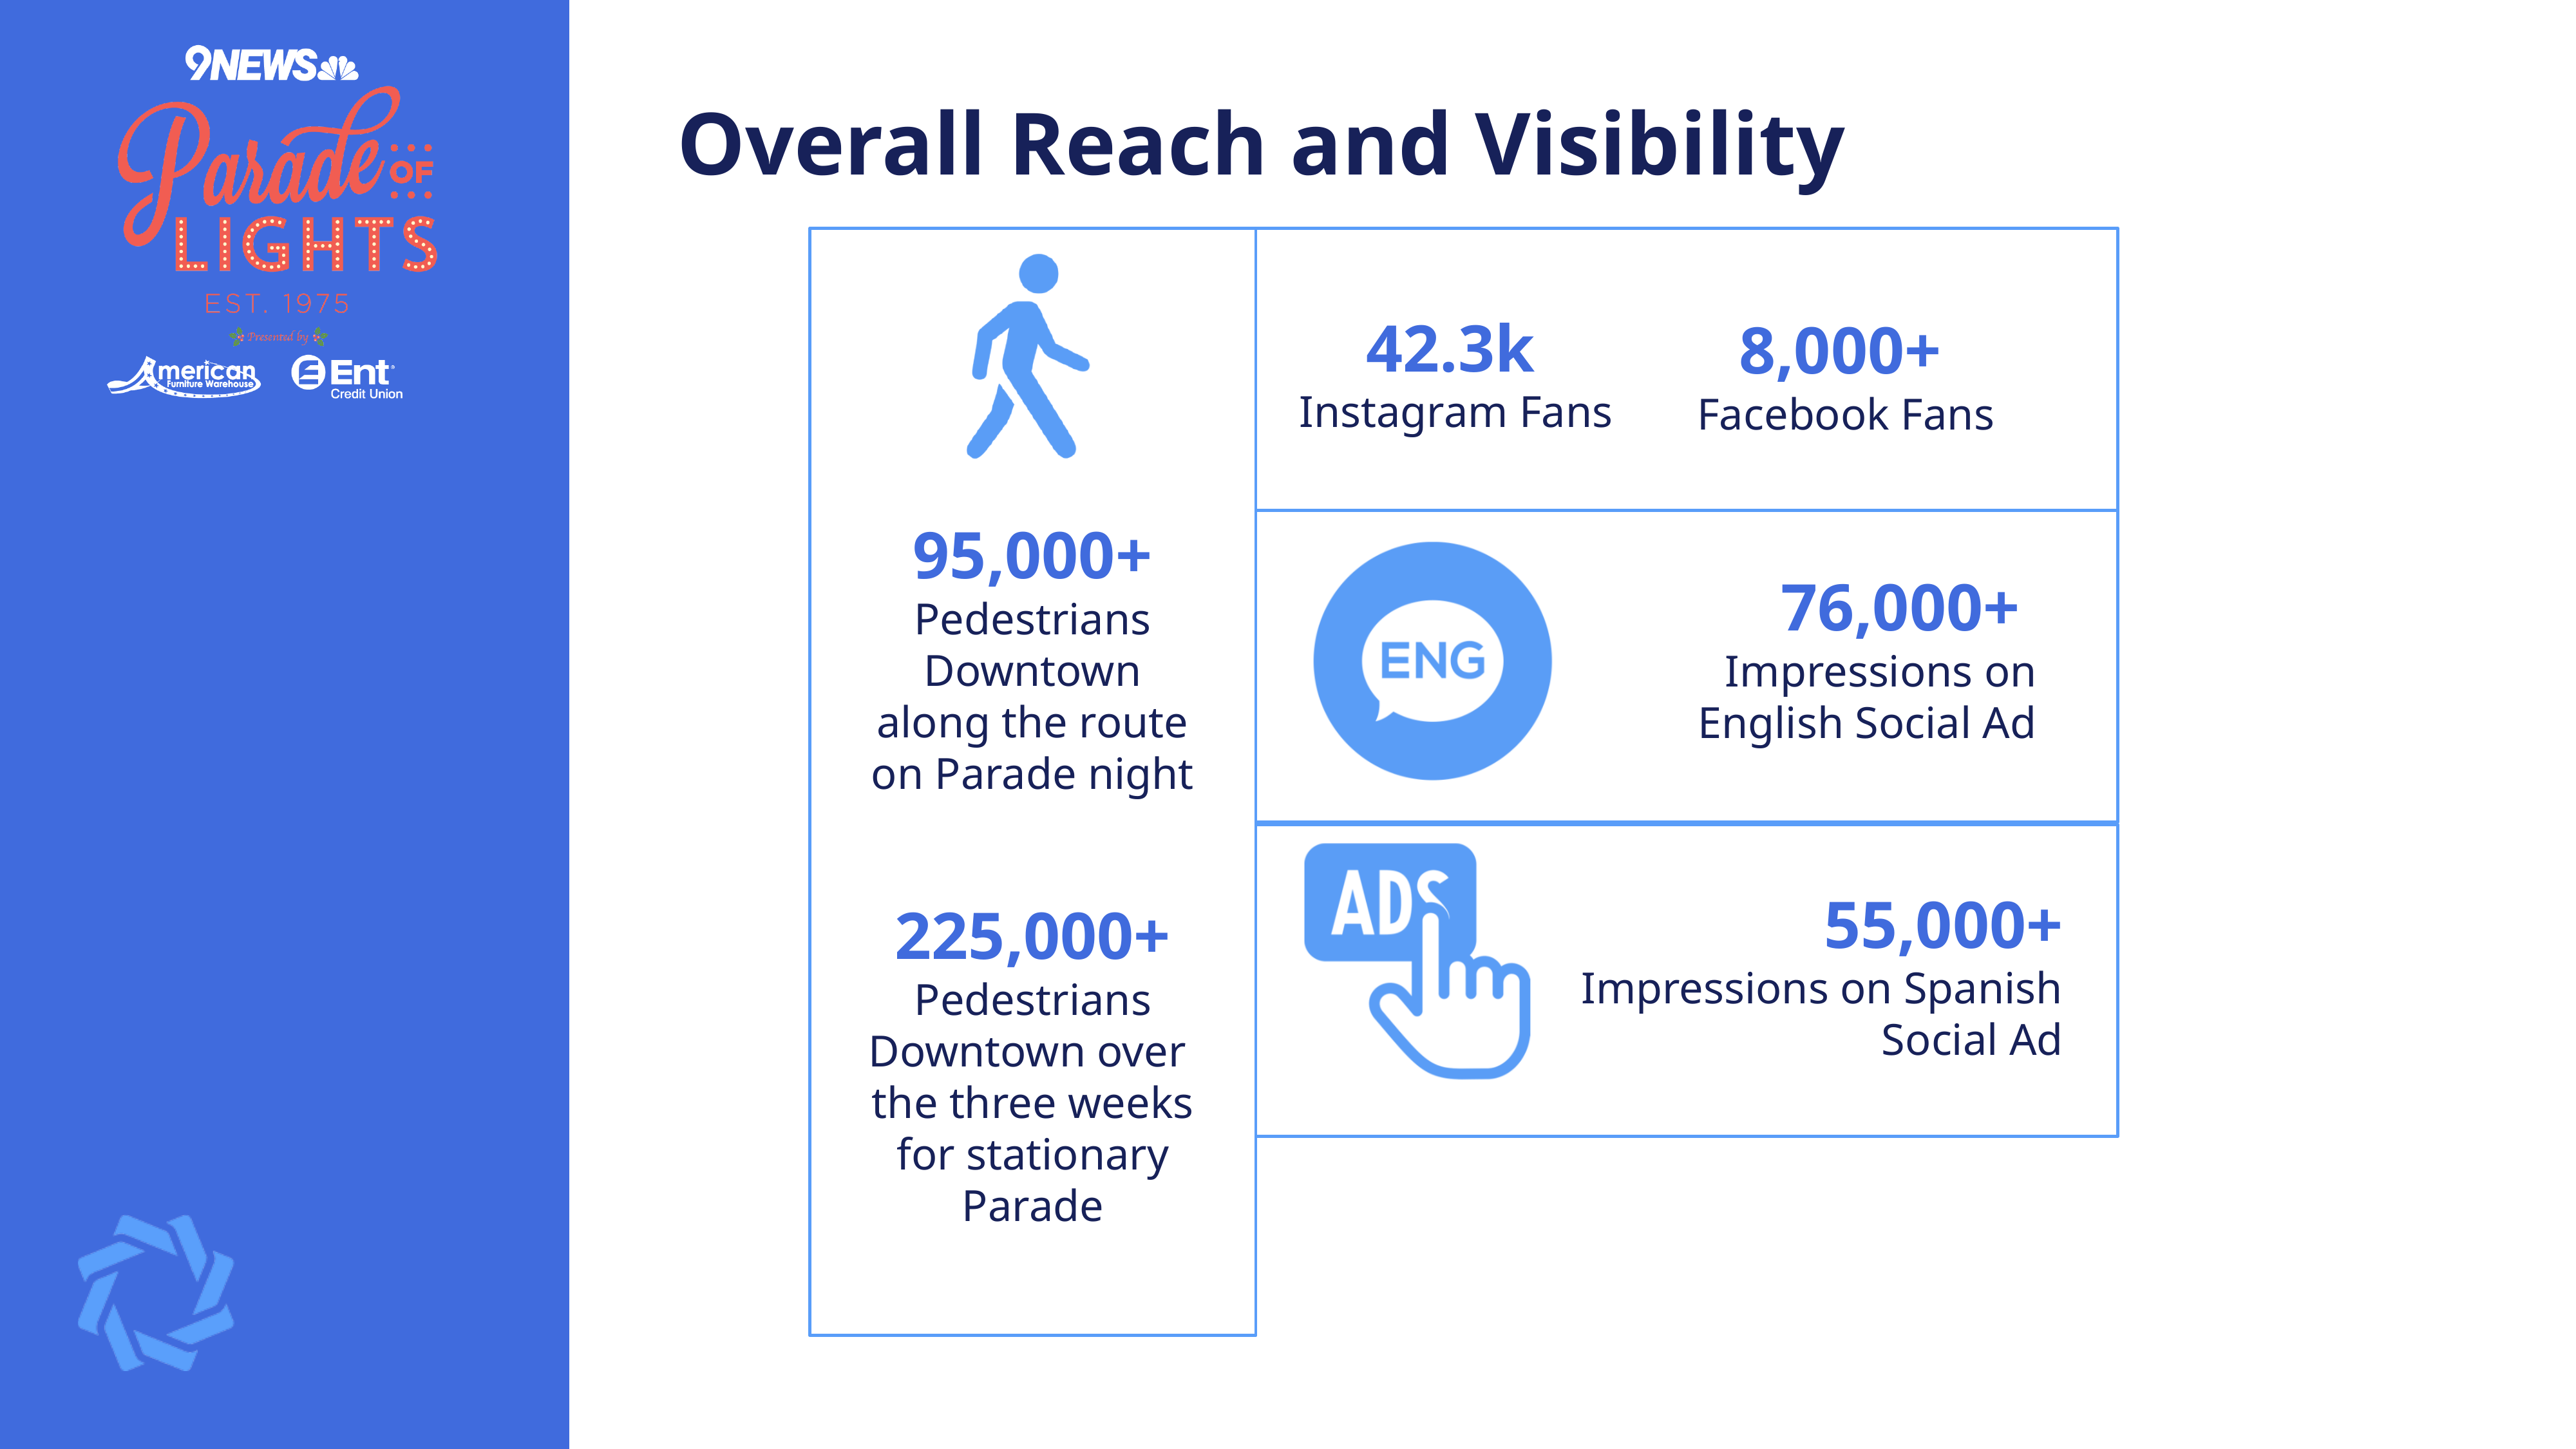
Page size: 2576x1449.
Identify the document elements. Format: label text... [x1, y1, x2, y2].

picture [947, 243, 1103, 480]
text_box 55,000+ Impressions on Spanish Social Ad [1550, 858, 2089, 1129]
text_box 8,000+ Facebook Fans [1646, 283, 2046, 500]
text_box Overall Reach and Visibility [651, 63, 2105, 281]
picture [1302, 538, 1564, 782]
text_box [810, 281, 1256, 1336]
text_box 42.3k Instagram Fans [1256, 281, 1656, 498]
text_box 76,000+ Impressions on English Social Ad [1576, 540, 2063, 784]
text_box [1255, 510, 2118, 822]
text_box [0, 0, 569, 1449]
text_box 225,000+ Pedestrians Downtown over the three weeks for stationary Parade [839, 869, 1227, 1182]
text_box [1255, 824, 2118, 1137]
picture [1287, 834, 1551, 1092]
picture [78, 27, 466, 415]
picture [78, 1214, 234, 1371]
text_box [1256, 228, 2118, 510]
text_box 95,000+ Pedestrians Downtown along the route on Parade night [839, 488, 1226, 801]
